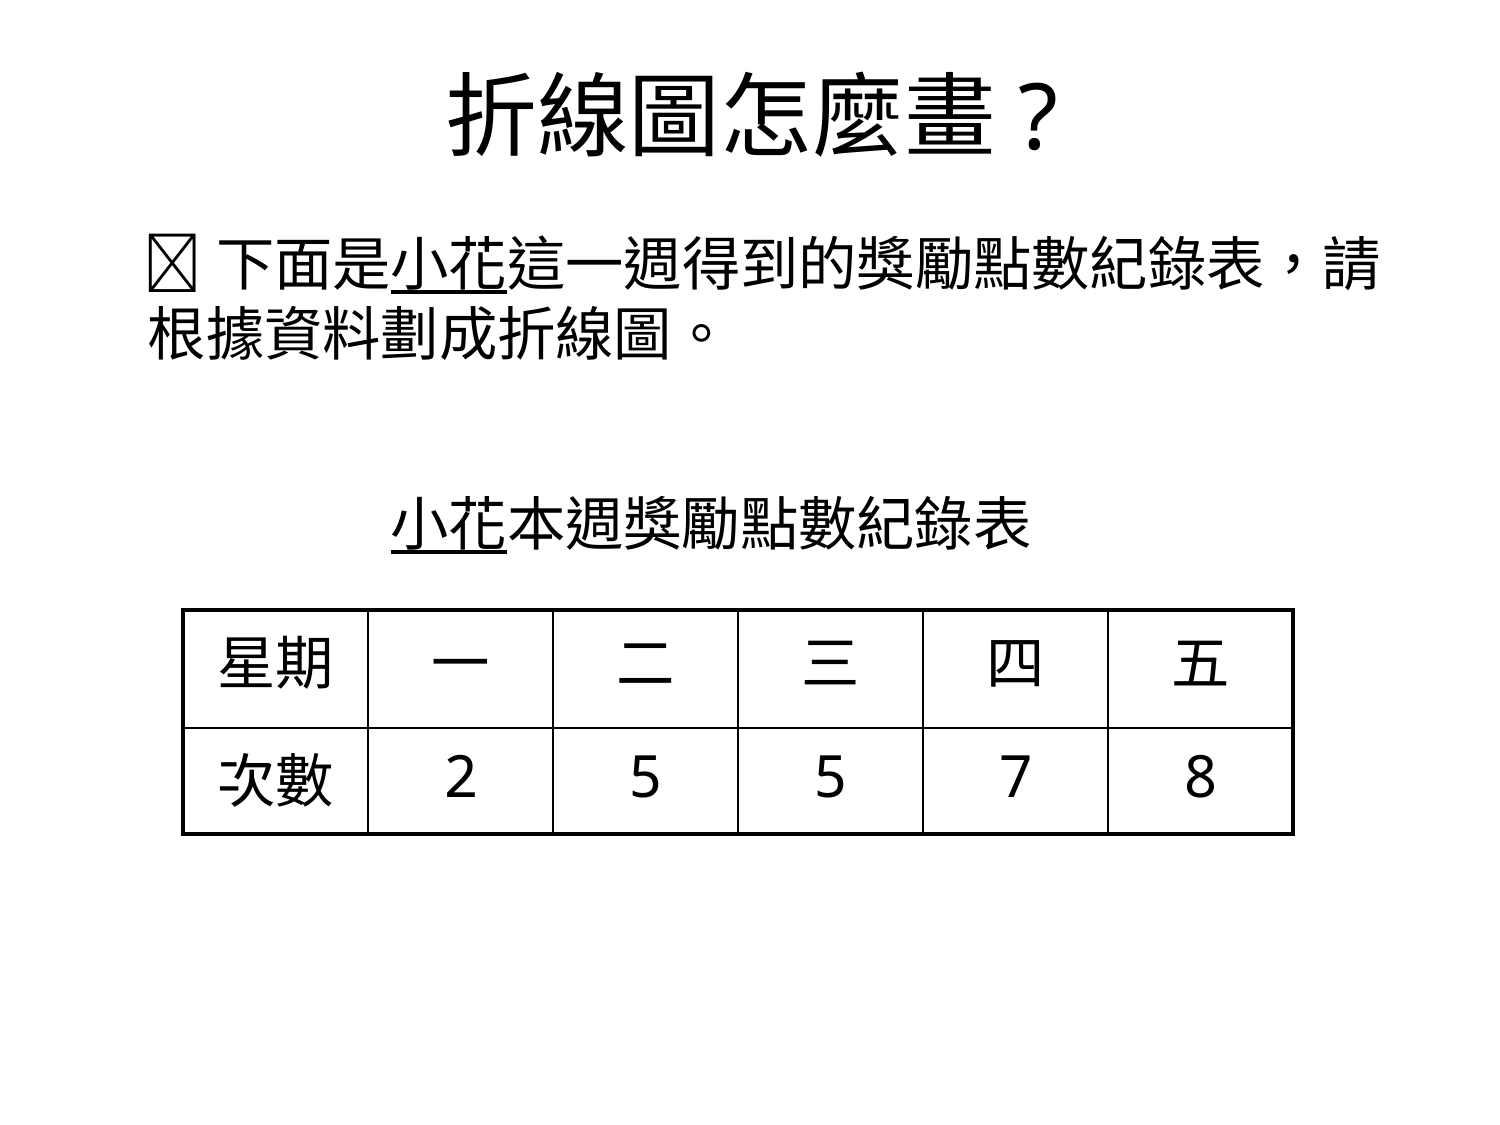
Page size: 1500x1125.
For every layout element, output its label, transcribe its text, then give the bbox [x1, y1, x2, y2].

title 折線圖怎麼畫? [76, 19, 1427, 207]
table_header 四 [924, 612, 1107, 727]
table_cell 次數 [185, 729, 367, 832]
table_cell 2 [369, 729, 552, 832]
table_header 二 [554, 612, 737, 727]
text_box 小花本週獎勵點數紀錄表 [375, 479, 1047, 565]
table_header 五 [1109, 612, 1291, 727]
table_header 一 [369, 612, 552, 727]
table_cell 5 [739, 729, 922, 832]
table_header 三 [739, 612, 922, 727]
list 下面是小花這一週得到的獎勵點數紀錄表，請根據資料劃成折線圖。 [76, 219, 1414, 374]
table_cell 7 [924, 729, 1107, 832]
table_header 星期 [185, 612, 367, 727]
table_cell 5 [554, 729, 737, 832]
table_cell 8 [1109, 729, 1291, 832]
